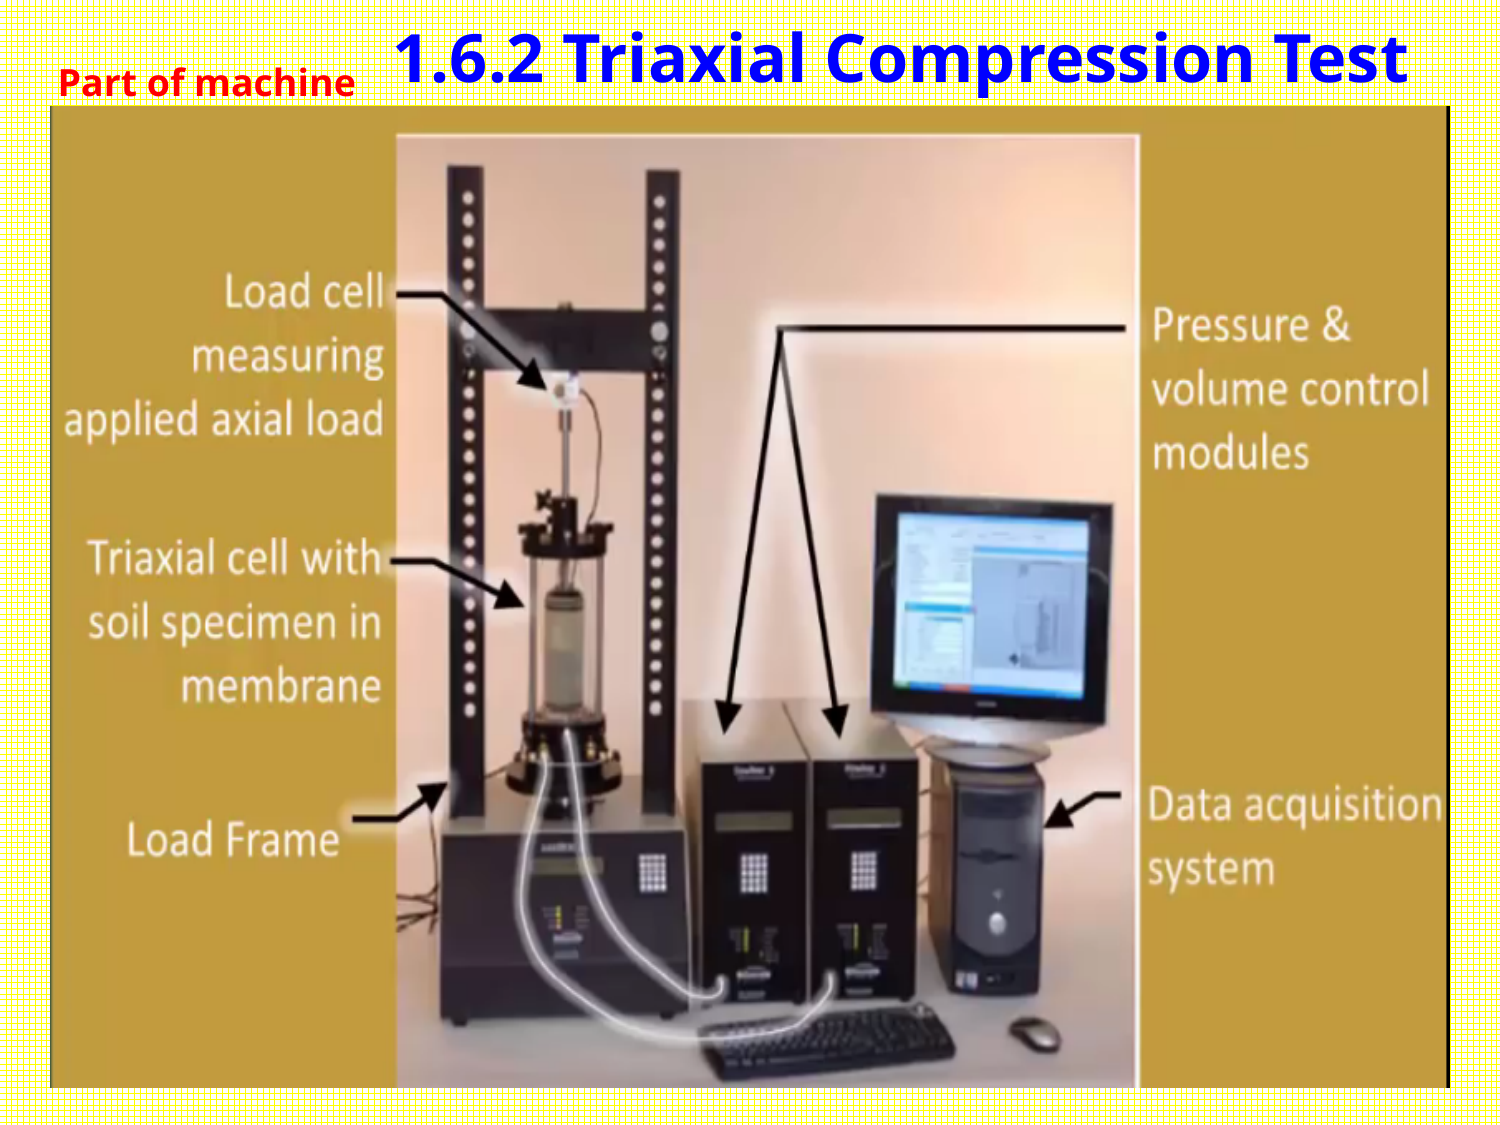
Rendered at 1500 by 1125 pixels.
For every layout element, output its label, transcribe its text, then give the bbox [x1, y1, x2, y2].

text_box Part of machine [42, 51, 372, 112]
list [49, 106, 1451, 1088]
title 1.6.2 Triaxial Compression Test [75, 12, 1425, 100]
